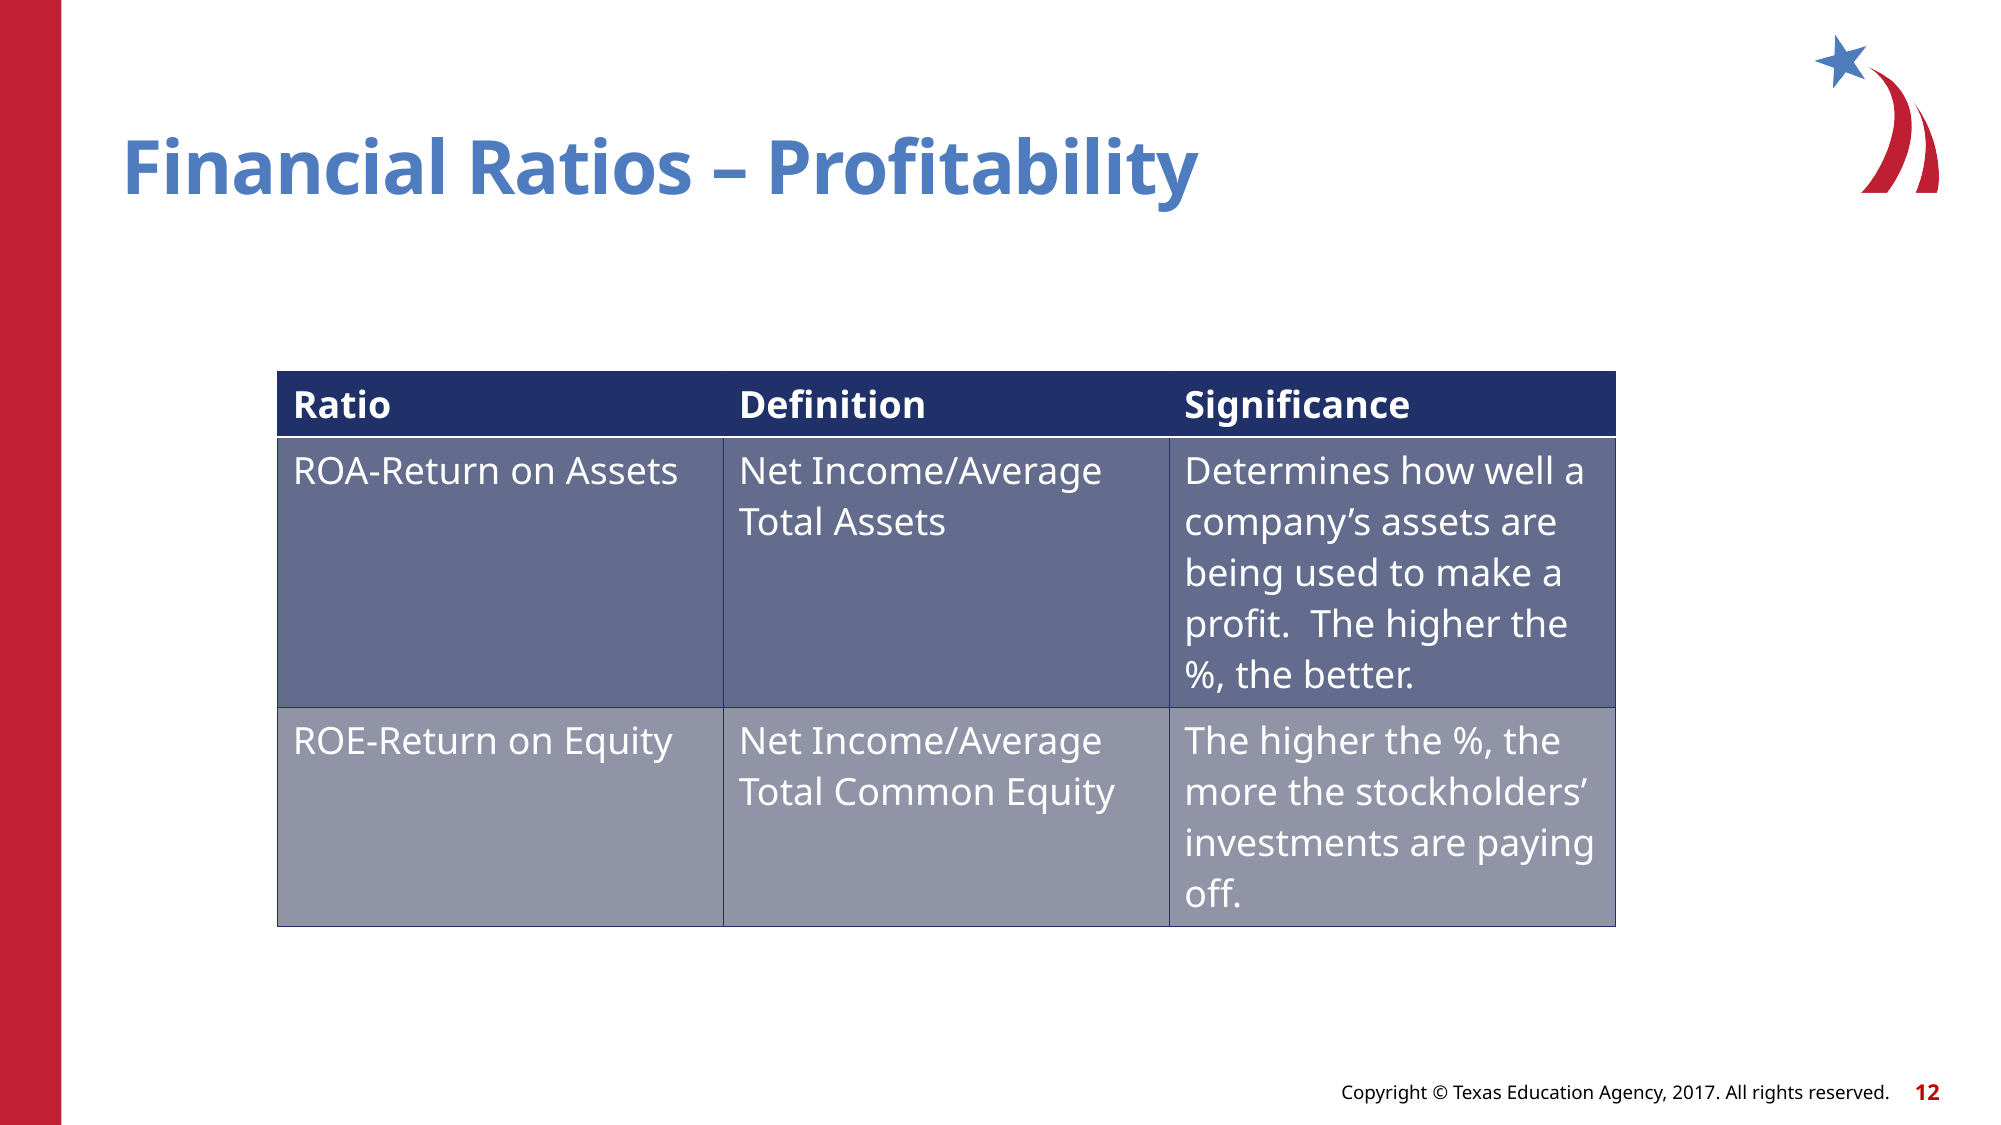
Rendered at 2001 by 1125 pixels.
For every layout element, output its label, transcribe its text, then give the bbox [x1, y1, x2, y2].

table_cell Determines how well a company’s assets are being used to make a profit. The higher the %, the better. [1170, 438, 1615, 707]
title Financial Ratios – Profitability [121, 66, 1772, 211]
picture [1814, 34, 1939, 193]
table_cell Net Income/Average Total Assets [724, 438, 1169, 707]
table_header Significance [1170, 372, 1615, 436]
table_cell ROA-Return on Assets [278, 438, 723, 707]
table_cell The higher the %, the more the stockholders’ investments are paying off. [1170, 708, 1615, 926]
table_header Ratio [278, 372, 723, 436]
table_header Definition [724, 372, 1169, 436]
table_cell Net Income/Average Total Common Equity [724, 708, 1169, 926]
table_cell ROE-Return on Equity [278, 708, 723, 926]
